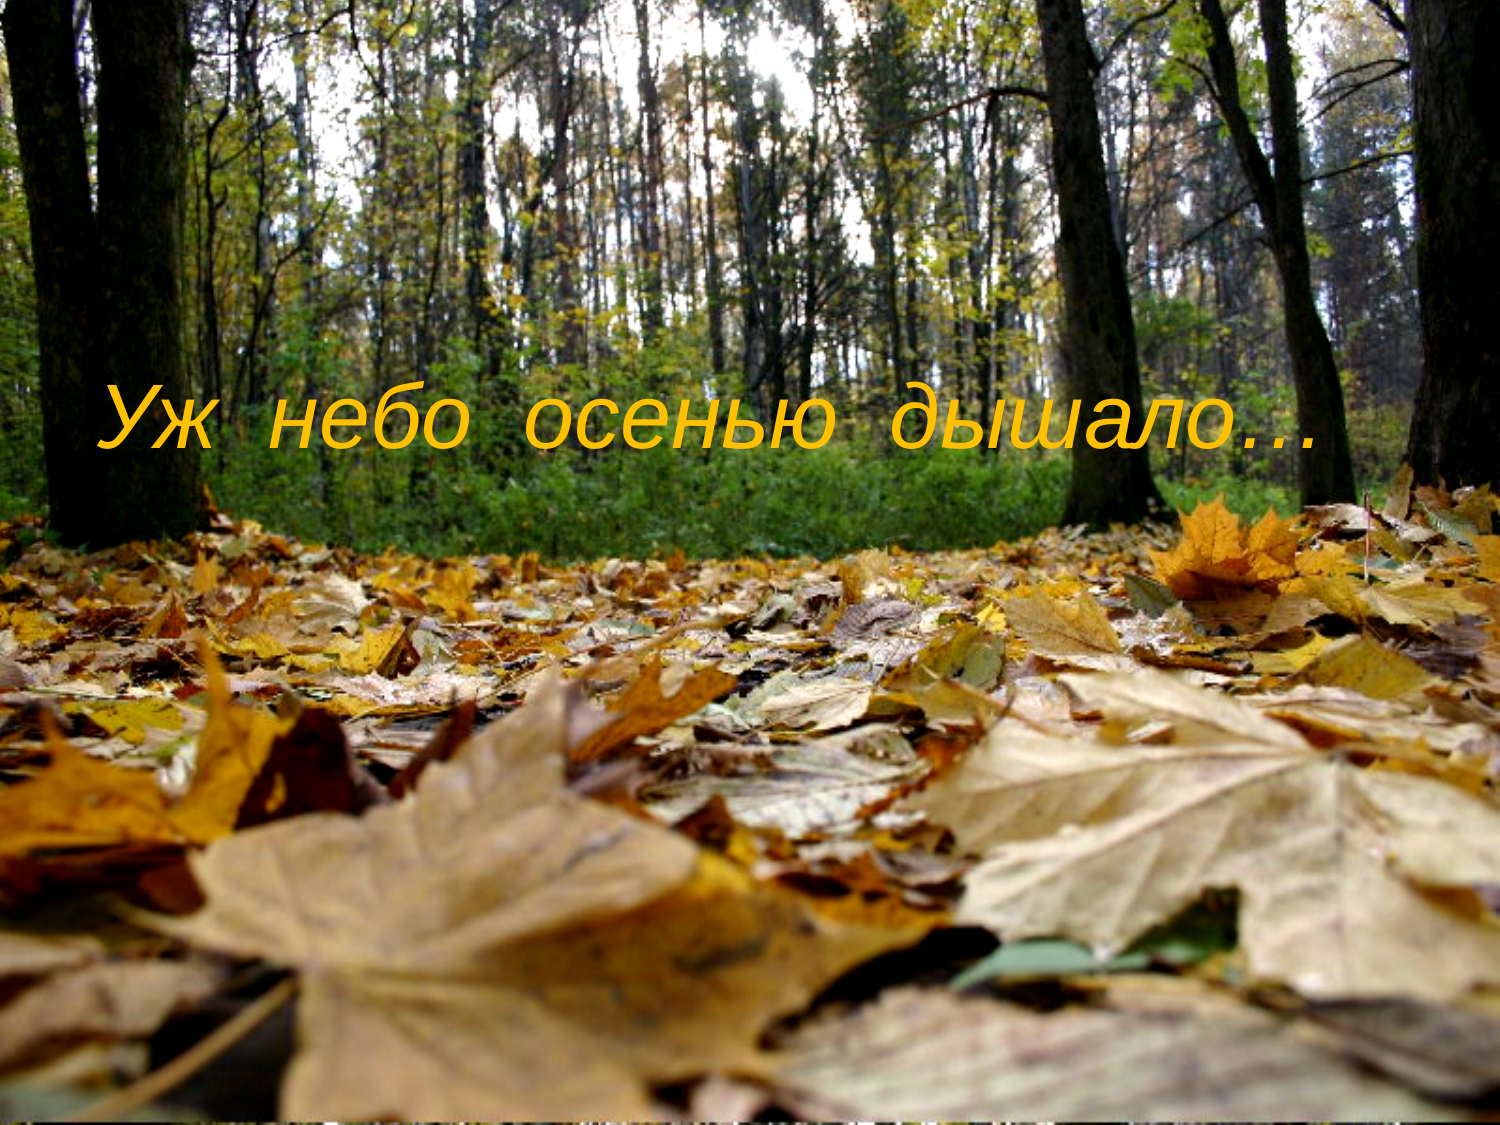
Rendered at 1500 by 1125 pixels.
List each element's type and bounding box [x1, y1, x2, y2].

list [0, 0, 1500, 1125]
